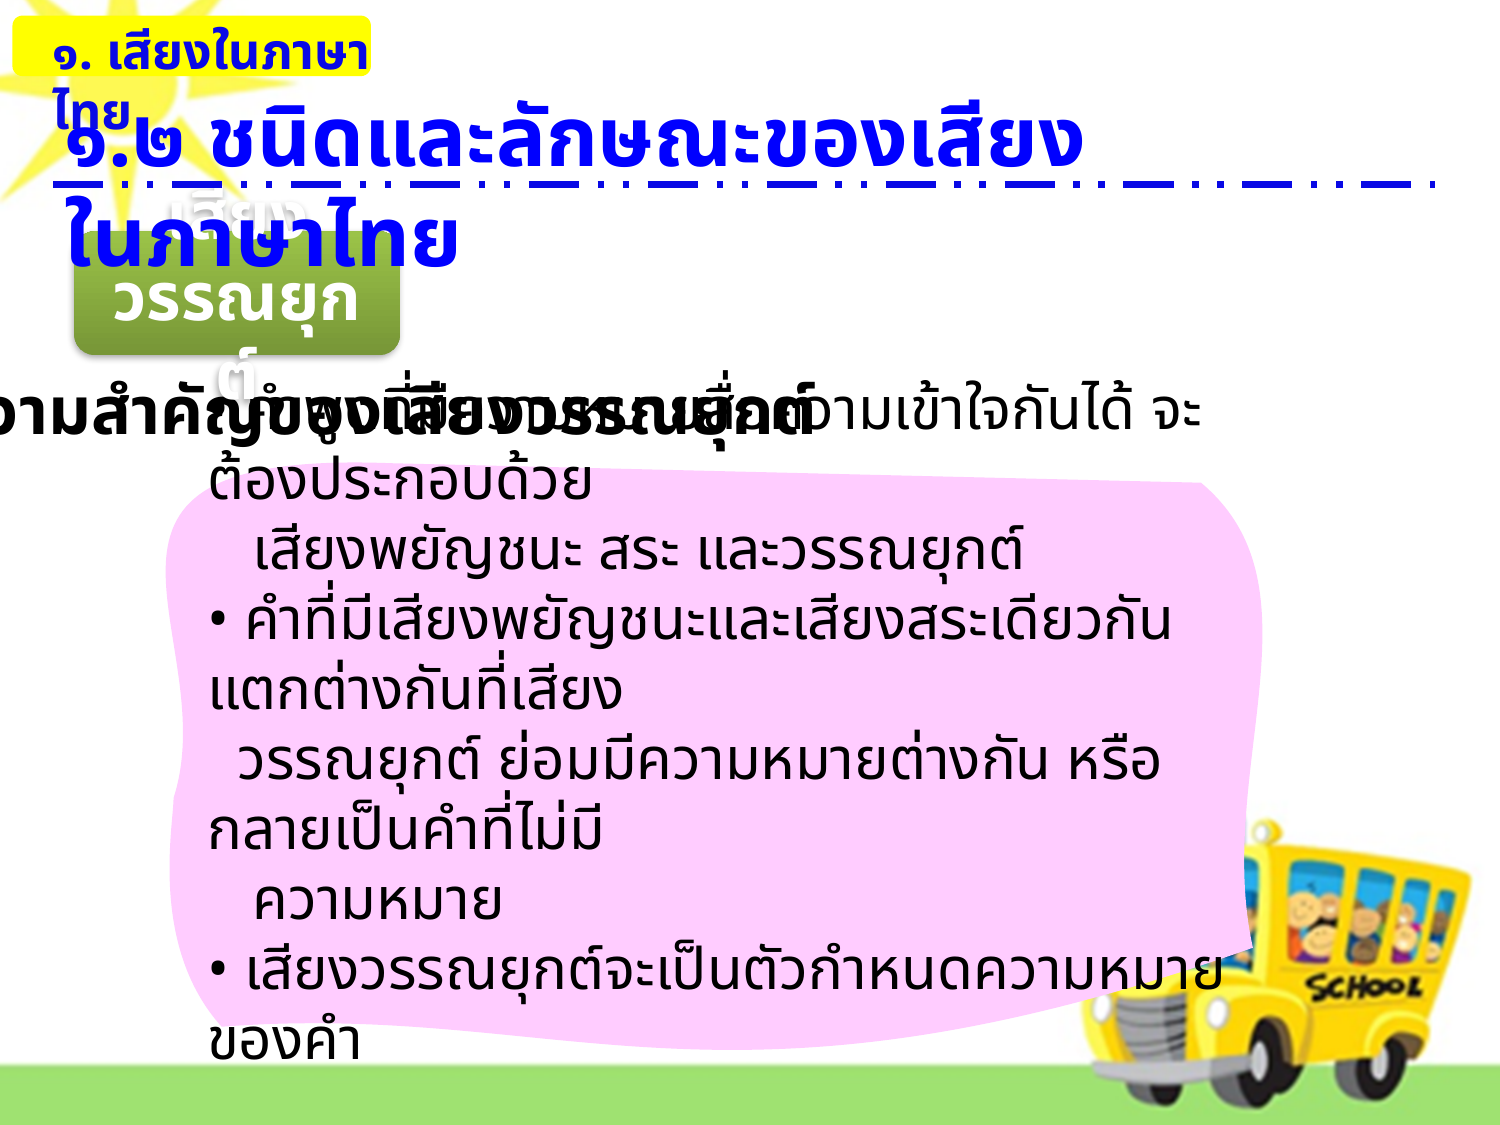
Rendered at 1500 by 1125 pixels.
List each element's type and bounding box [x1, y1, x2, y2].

picture [0, 0, 1500, 1125]
text_box [12, 11, 410, 88]
